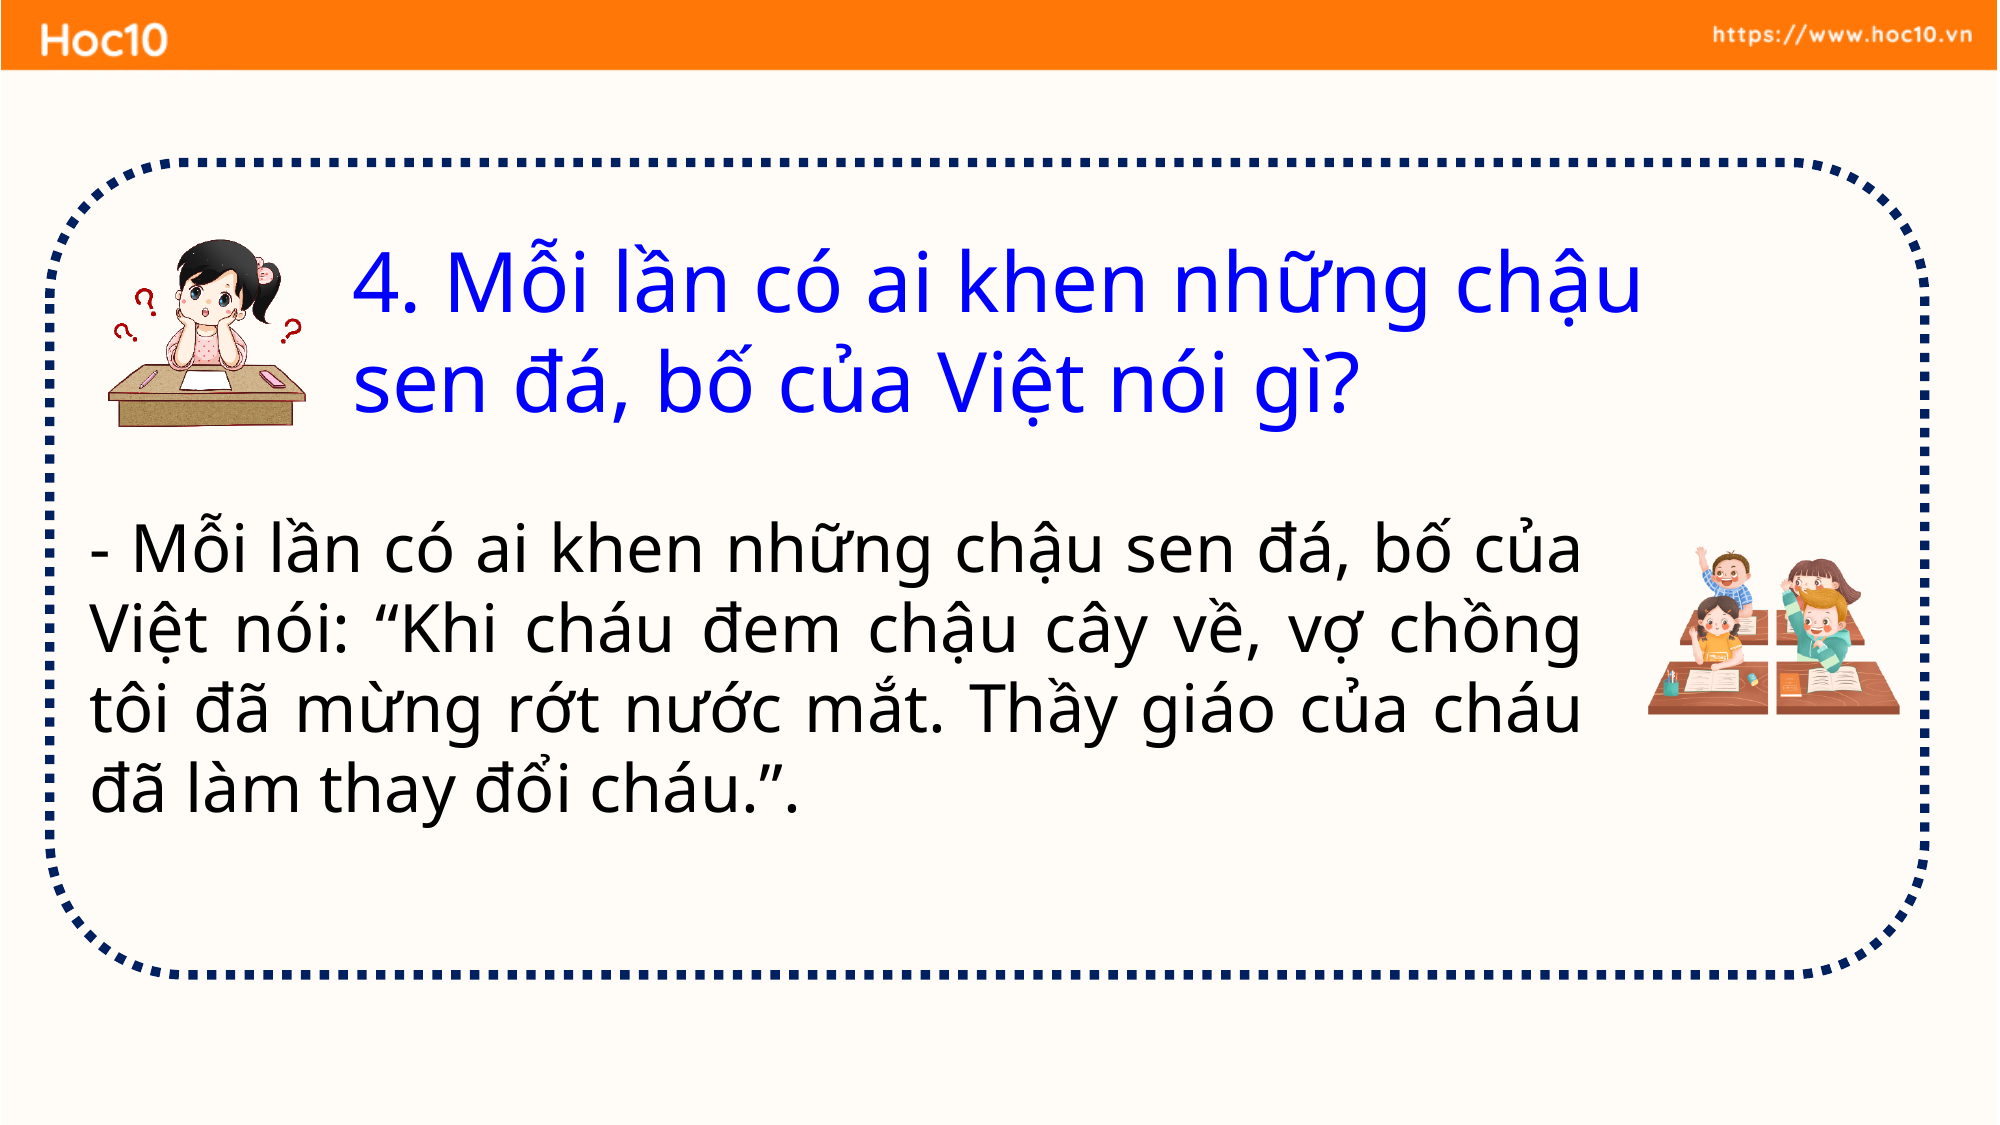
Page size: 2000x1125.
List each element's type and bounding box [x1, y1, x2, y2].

text_box [48, 161, 1926, 976]
picture [1, 0, 1997, 1125]
